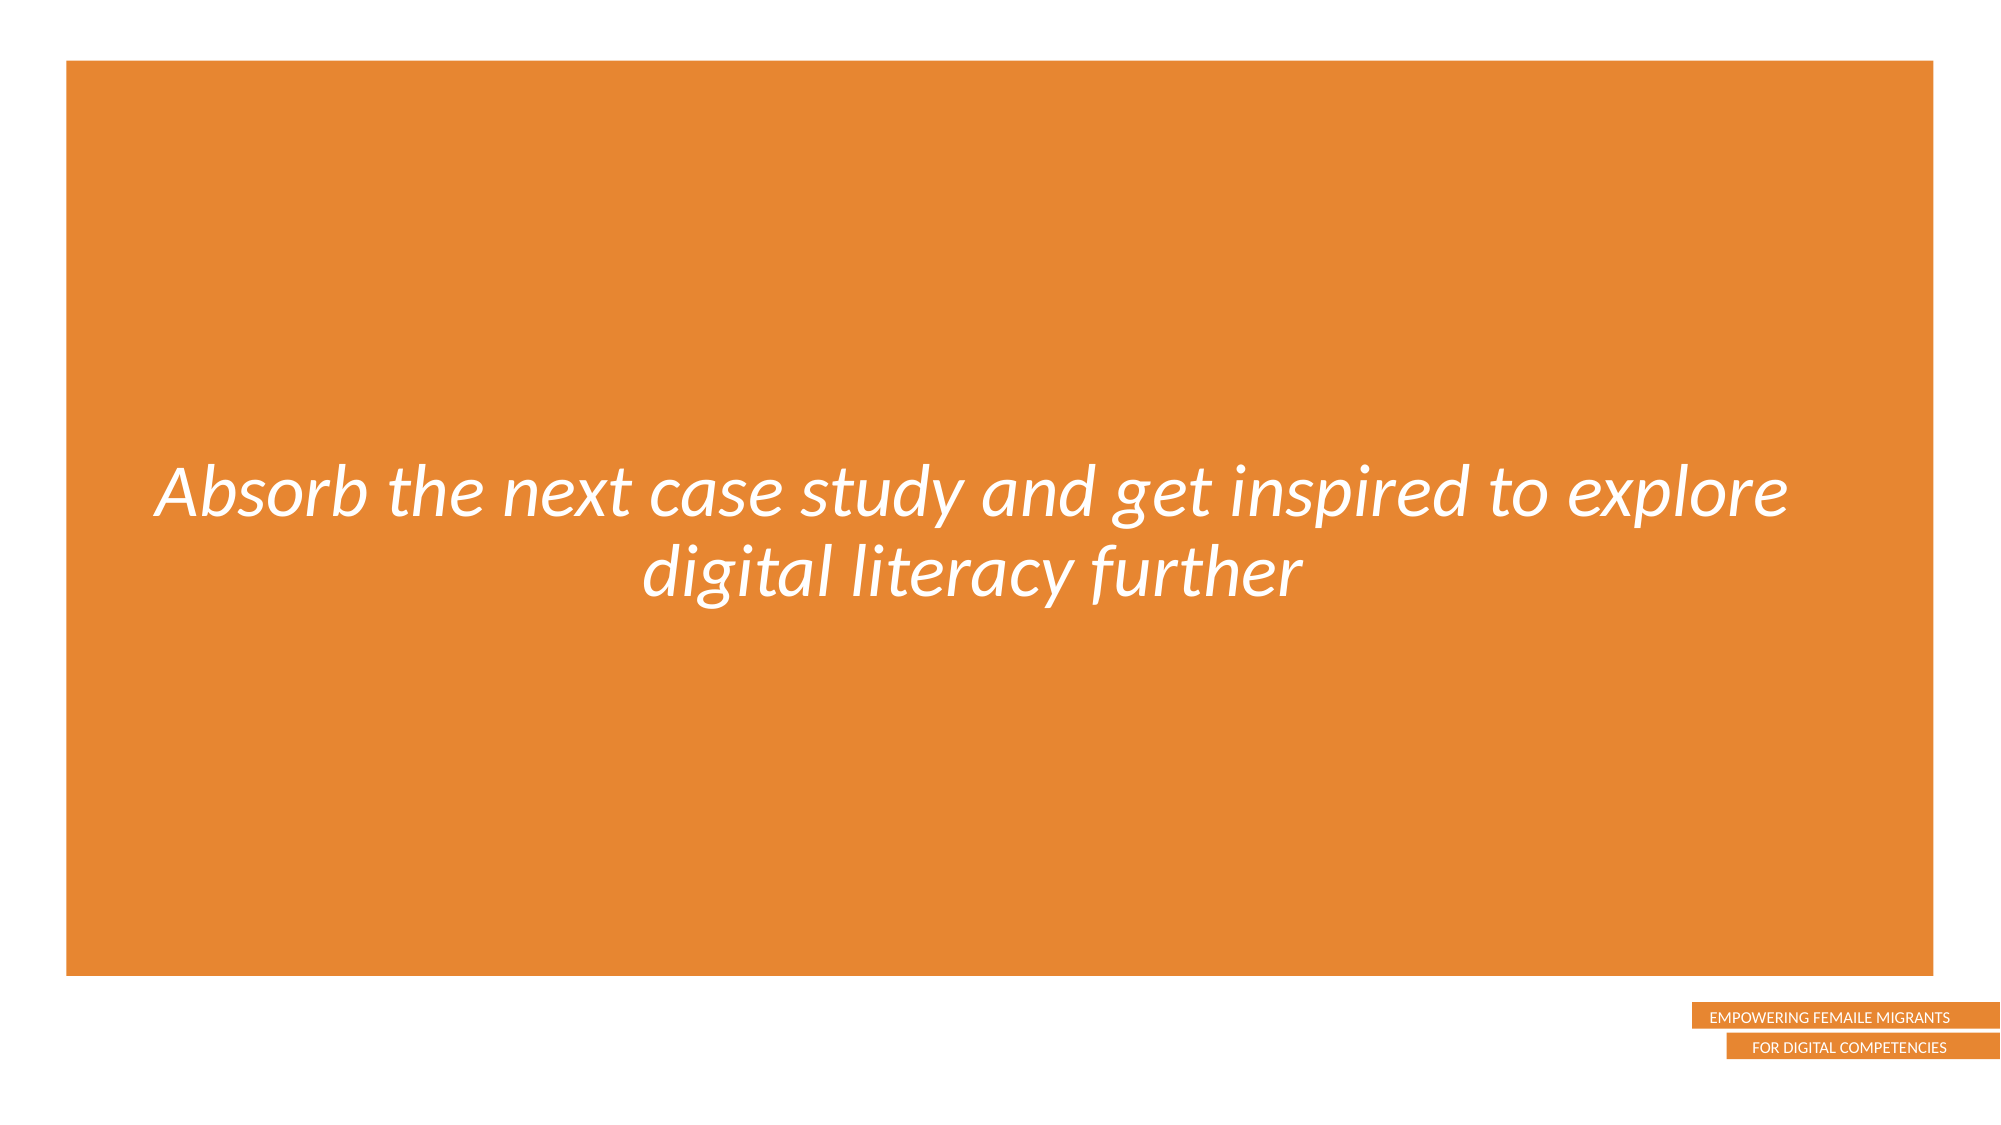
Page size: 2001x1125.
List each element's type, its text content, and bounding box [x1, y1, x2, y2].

list Absorb the next case study and get inspired to explore digital literacy further [140, 163, 1806, 901]
